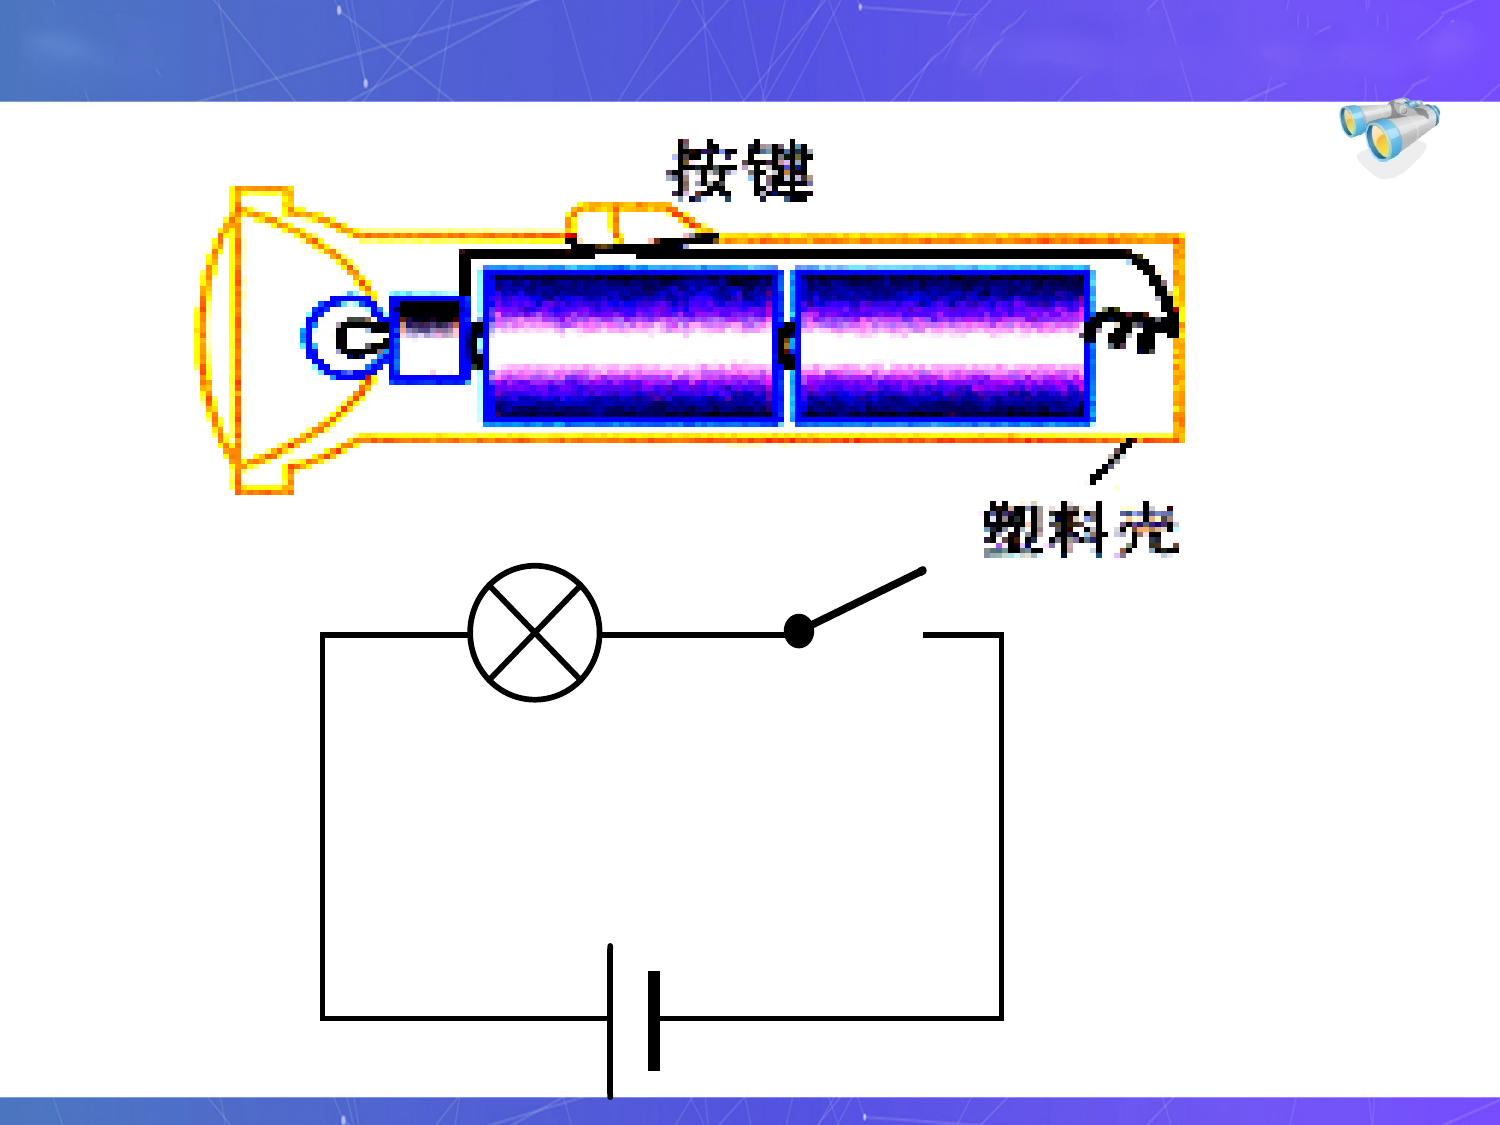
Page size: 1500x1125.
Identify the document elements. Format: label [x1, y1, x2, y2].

list [1316, 78, 1462, 199]
picture [0, 0, 1500, 1125]
